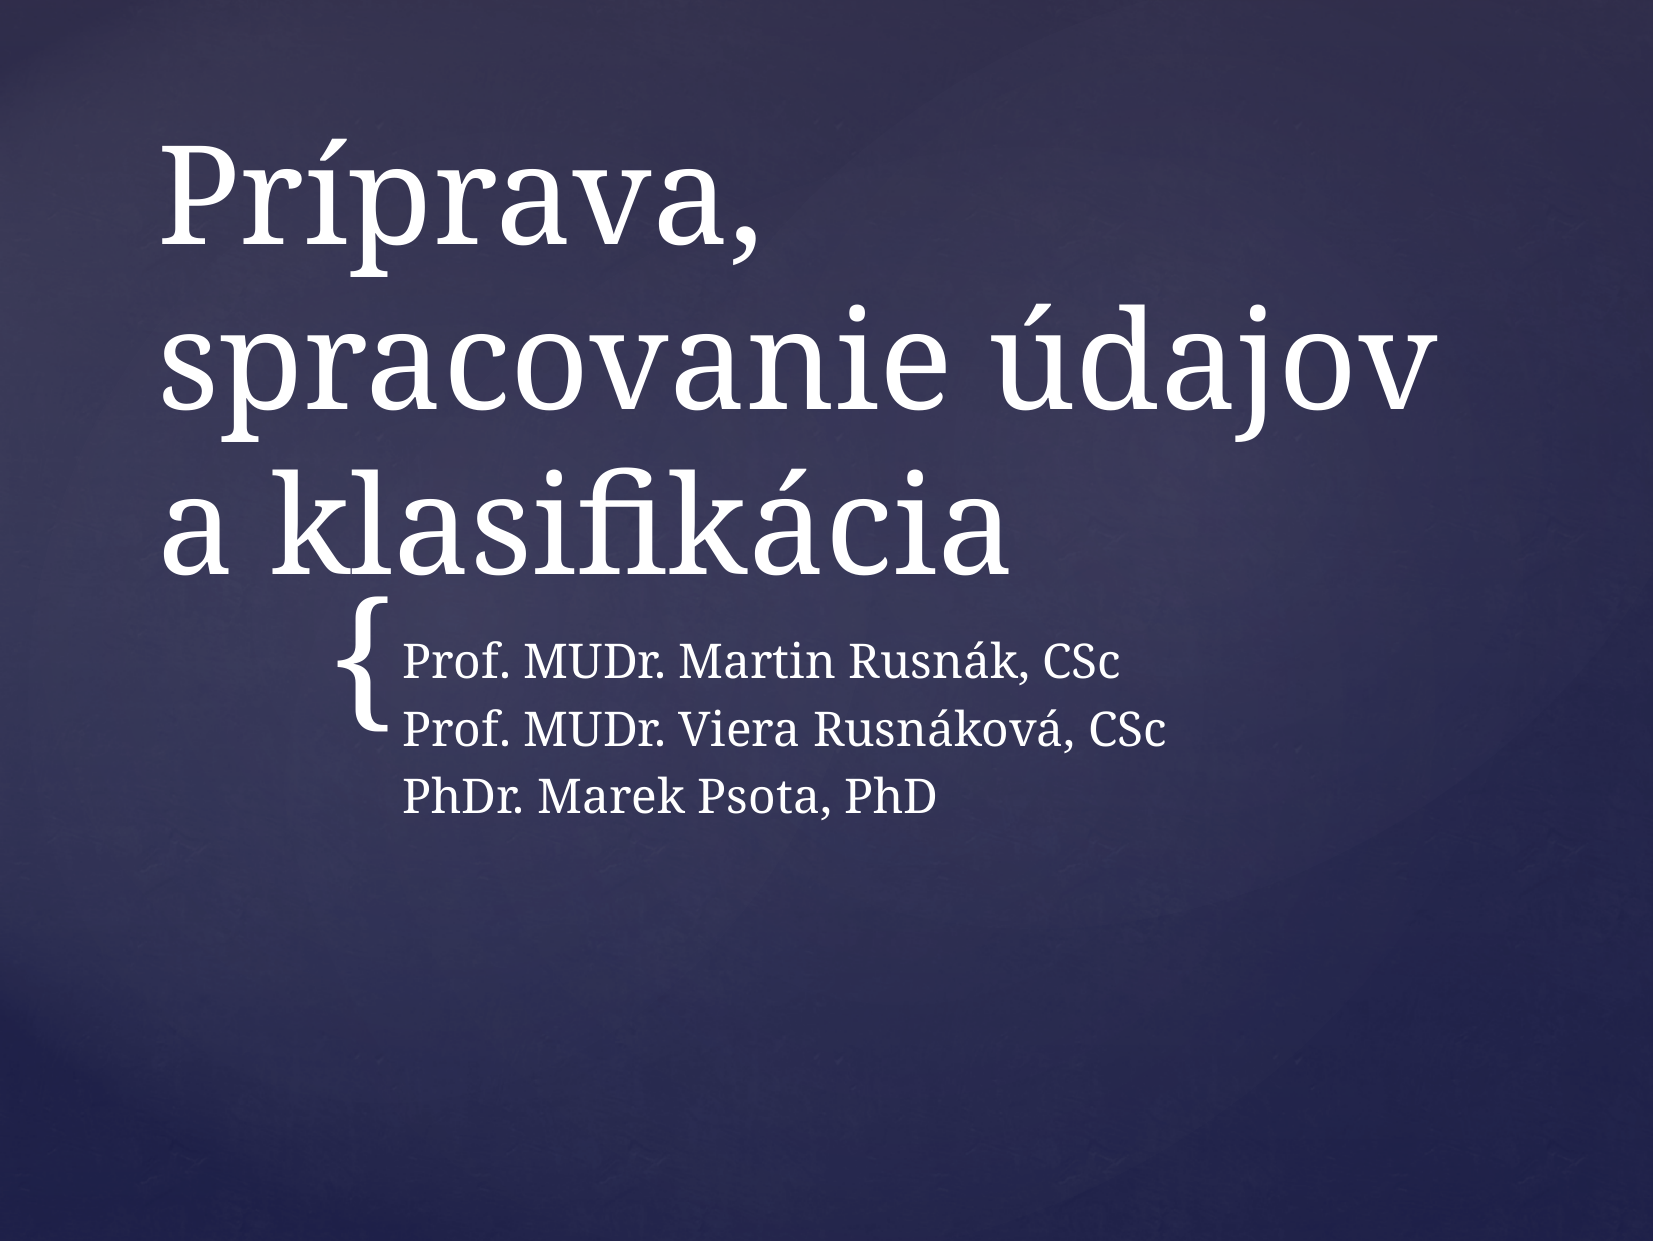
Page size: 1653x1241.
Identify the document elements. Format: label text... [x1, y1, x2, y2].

subtitle Prof. MUDr. Martin Rusnák, CSc Prof. MUDr. Viera Rusnáková, CSc PhDr. Marek Psota, PhD [385, 610, 1502, 844]
title Príprava, spracovanie údajov a klasifikácia [140, 220, 1505, 610]
